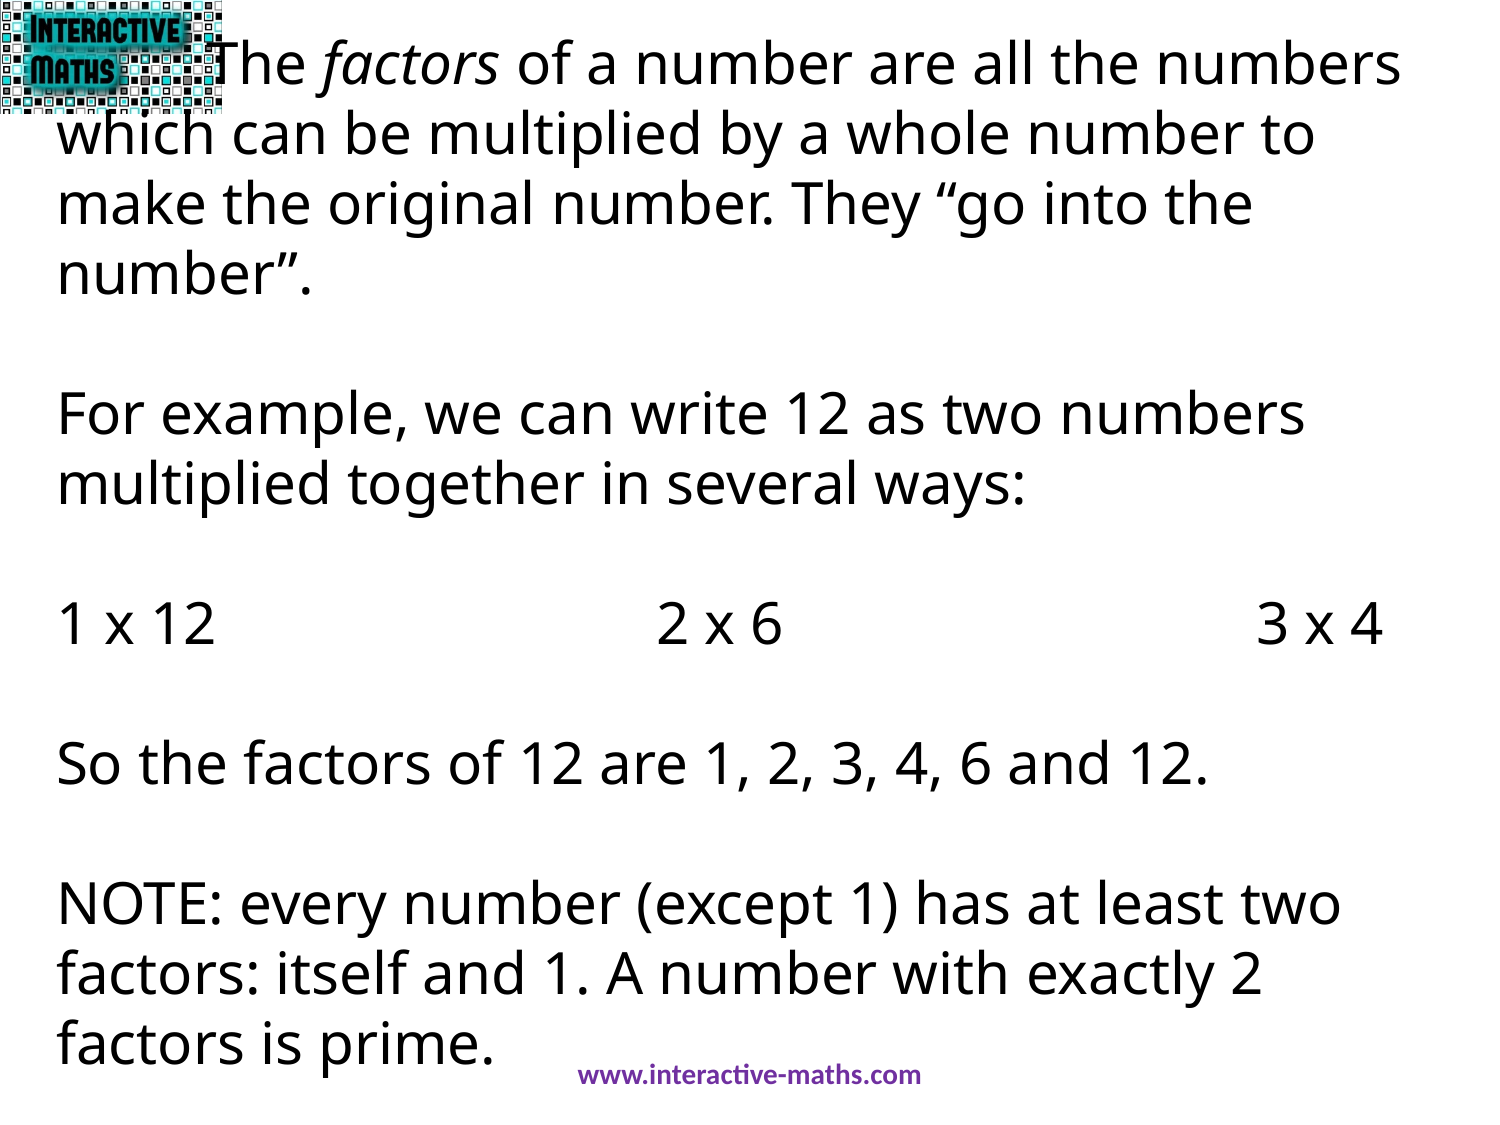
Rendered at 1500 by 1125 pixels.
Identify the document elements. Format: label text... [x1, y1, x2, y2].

footer www.interactive-maths.com [512, 1042, 988, 1103]
picture [0, 0, 222, 114]
text_box The factors of a number are all the numbers which can be multiplied by a whole number to make the original number. They “go into the number”. For example, we can write 12 as two numbers multiplied together in several ways: 1 x 12 2 x 6 3 x 4 So the factors of 12 are 1, 2, 3, 4, 6 and 12. NOTE: every number (except 1) has at least two factors: itself and 1. A number with exactly 2 factors is prime. [41, 19, 1447, 1084]
